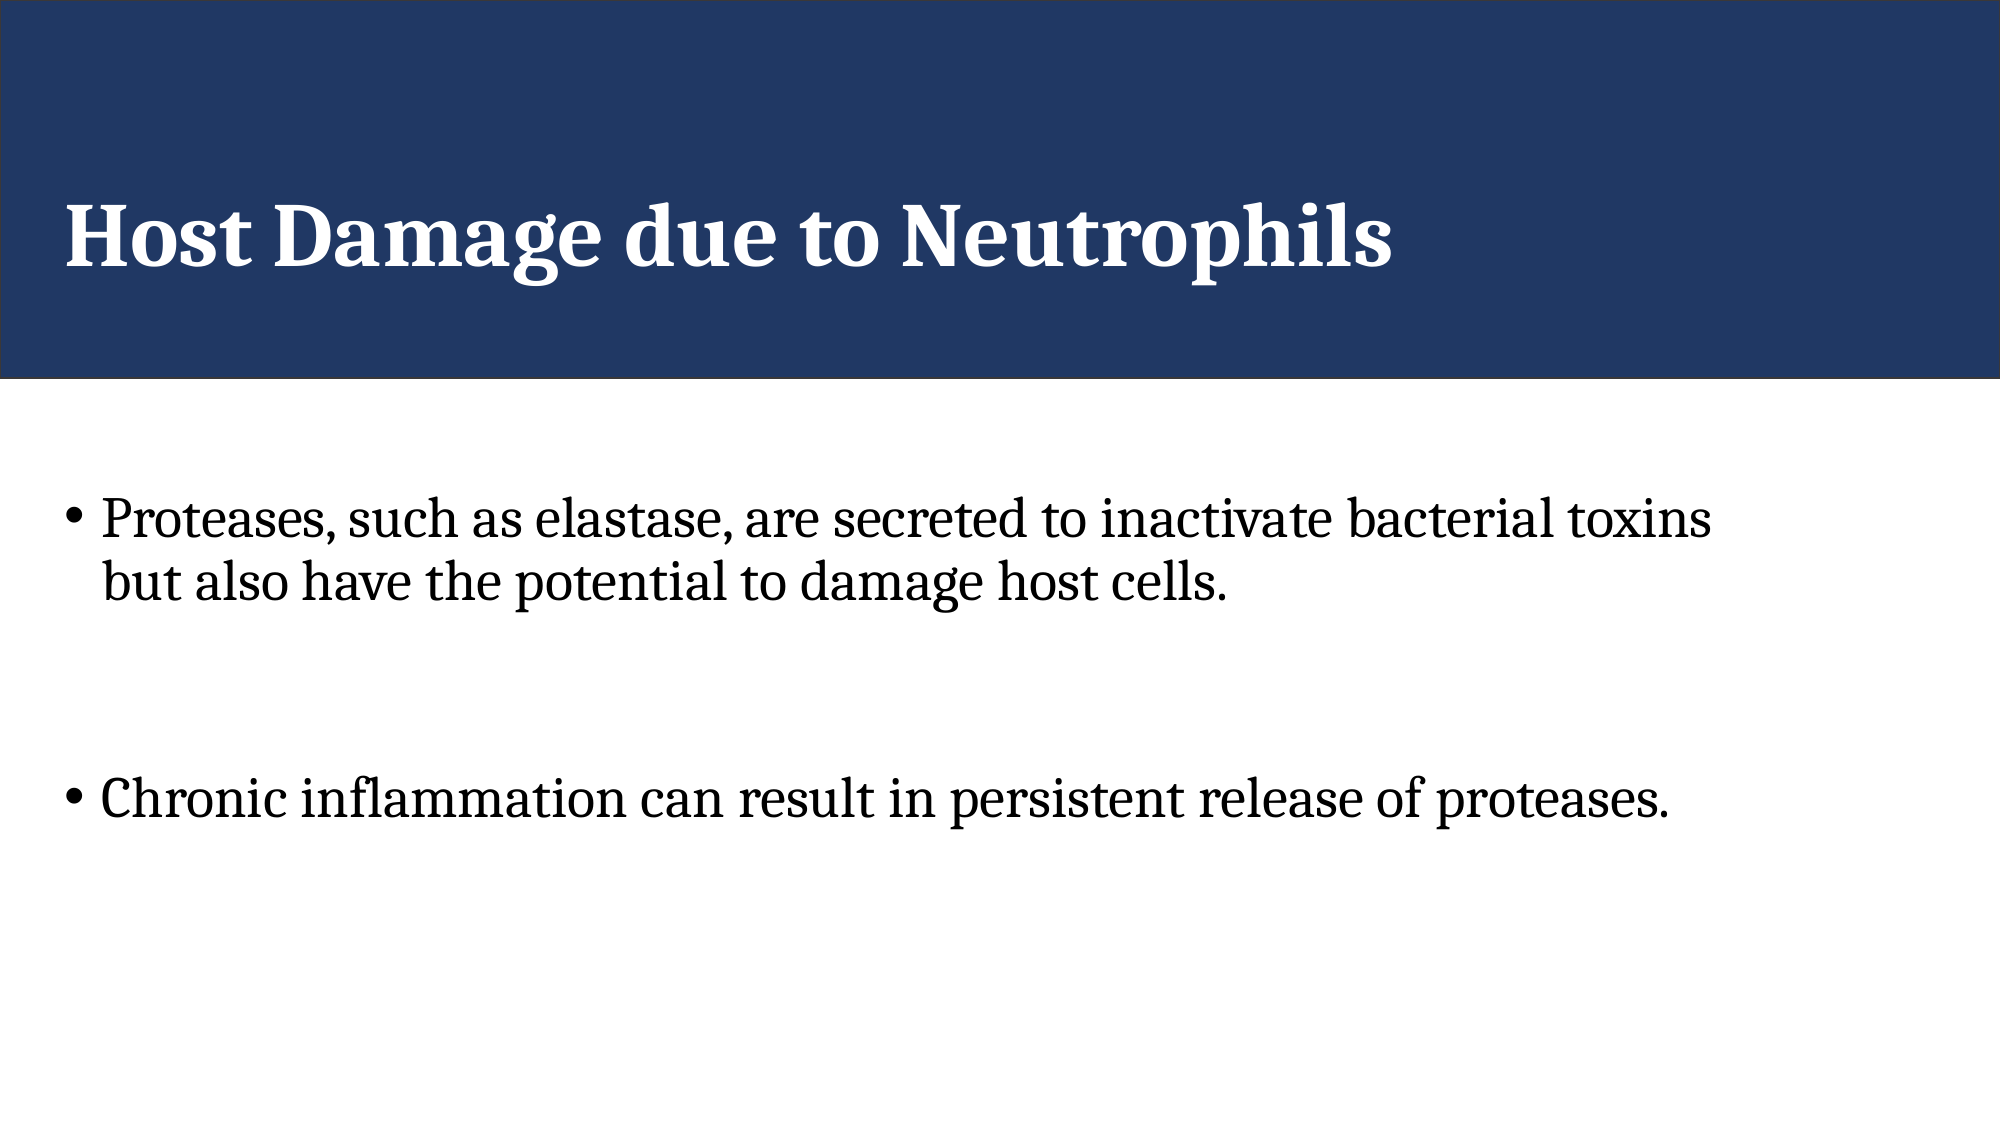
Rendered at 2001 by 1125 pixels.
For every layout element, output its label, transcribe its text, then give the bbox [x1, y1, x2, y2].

text_box [0, 0, 2000, 379]
list Proteases, such as elastase, are secreted to inactivate bacterial toxins but also have the potential to damage host cells. Chronic inflammation can result in persistent release of proteases. [49, 479, 1775, 840]
title Host Damage due to Neutrophils [49, 127, 1775, 346]
